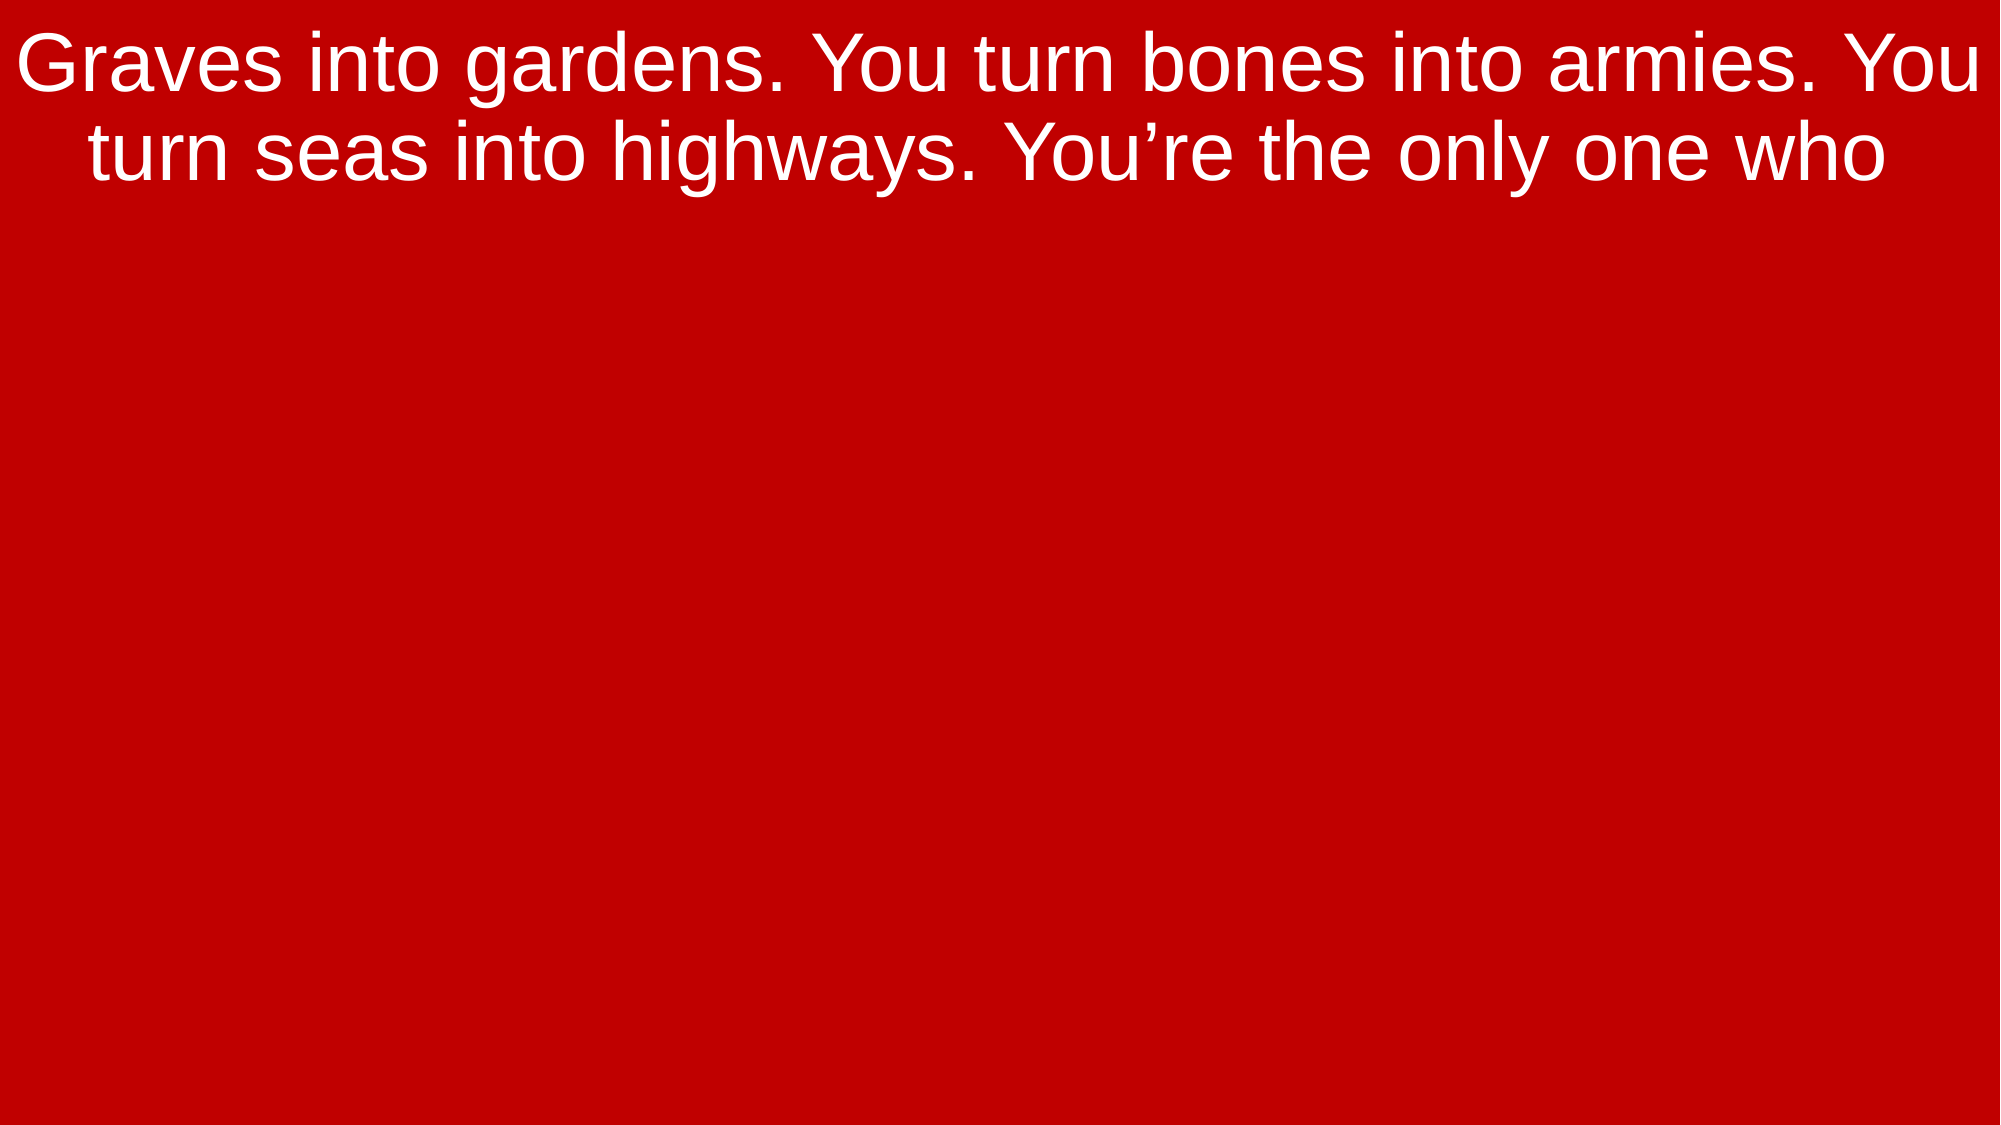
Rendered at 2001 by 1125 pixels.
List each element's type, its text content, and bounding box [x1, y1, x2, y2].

list Graves into gardens. You turn bones into armies. You turn seas into highways. You’re the only one who [0, 11, 2000, 925]
